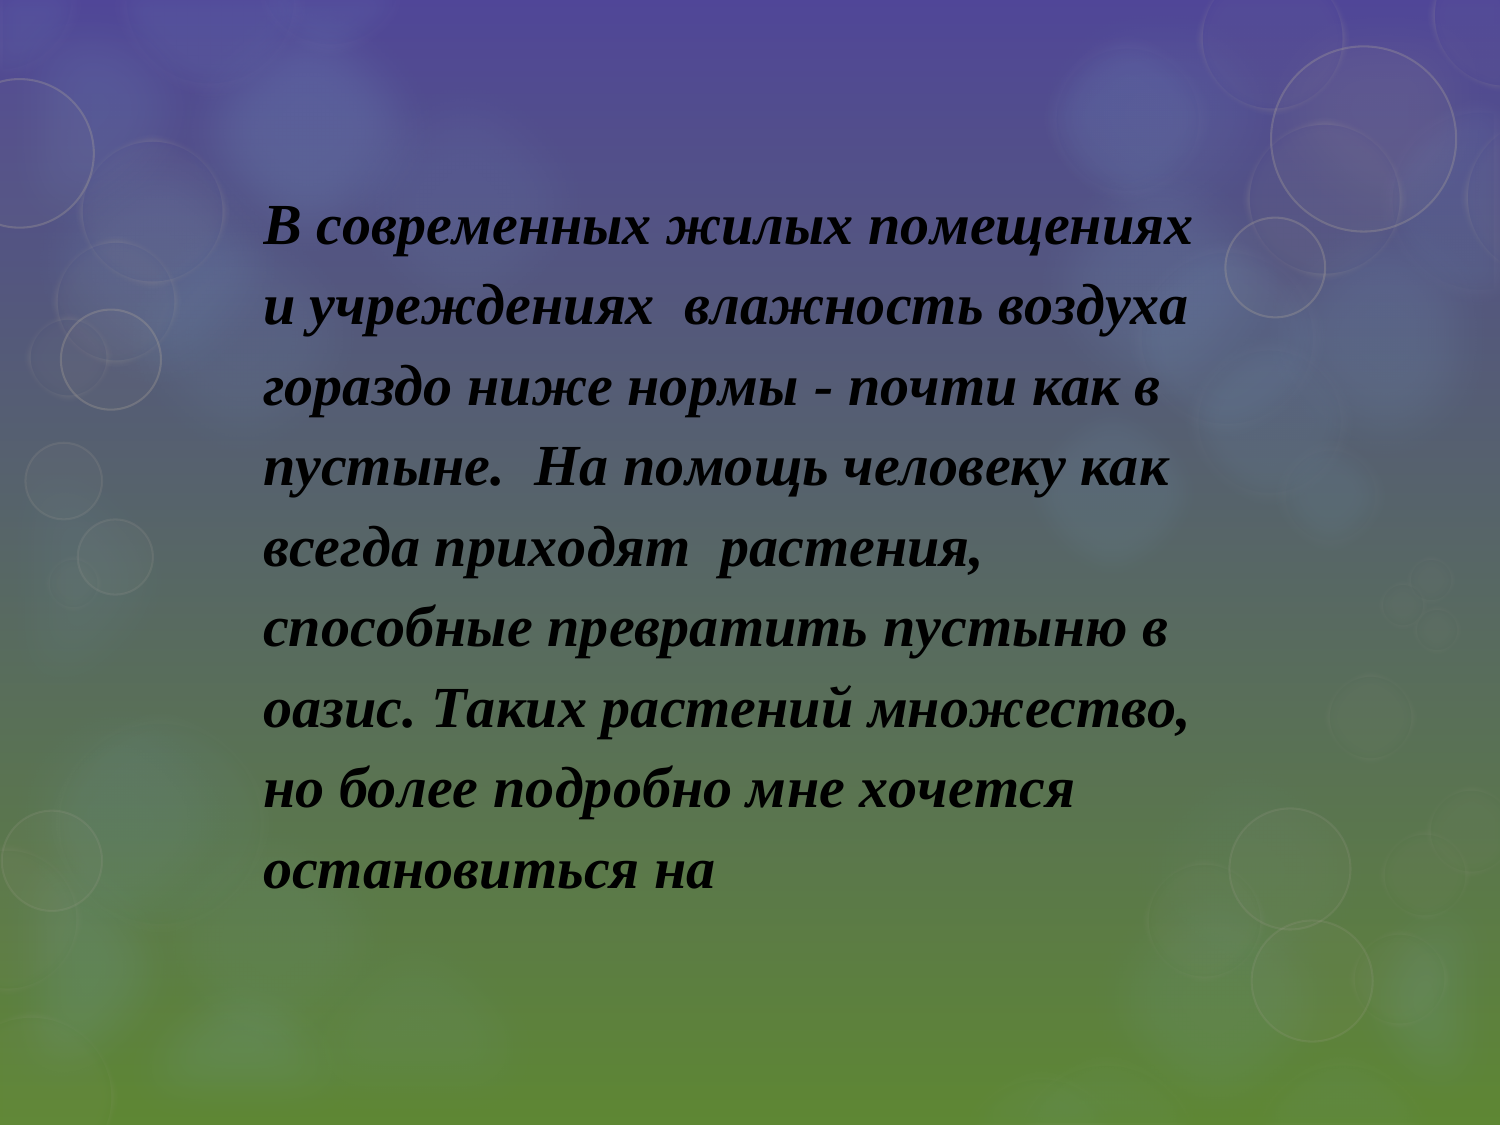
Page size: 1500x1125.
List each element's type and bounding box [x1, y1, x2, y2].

picture [262, 189, 1238, 936]
